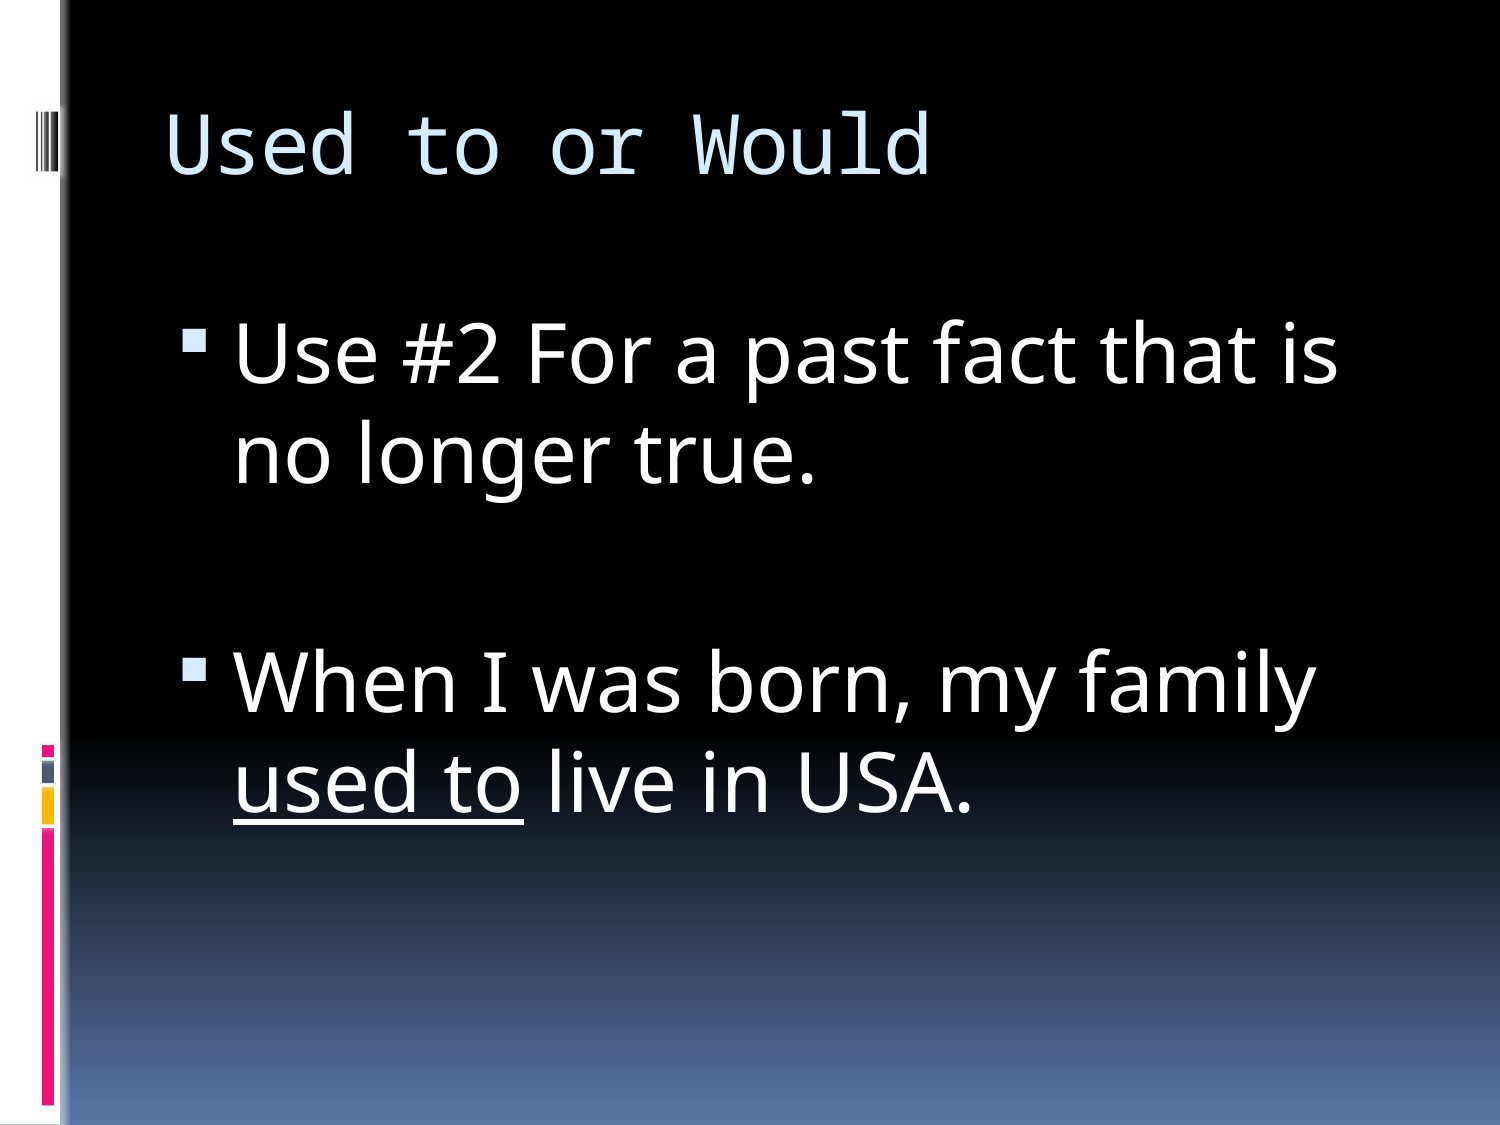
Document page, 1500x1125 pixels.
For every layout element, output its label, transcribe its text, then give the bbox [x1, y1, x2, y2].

title Used to or Would [150, 84, 1425, 235]
list Use #2 For a past fact that is no longer true. When I was born, my family used to live in USA. [149, 292, 1426, 1043]
